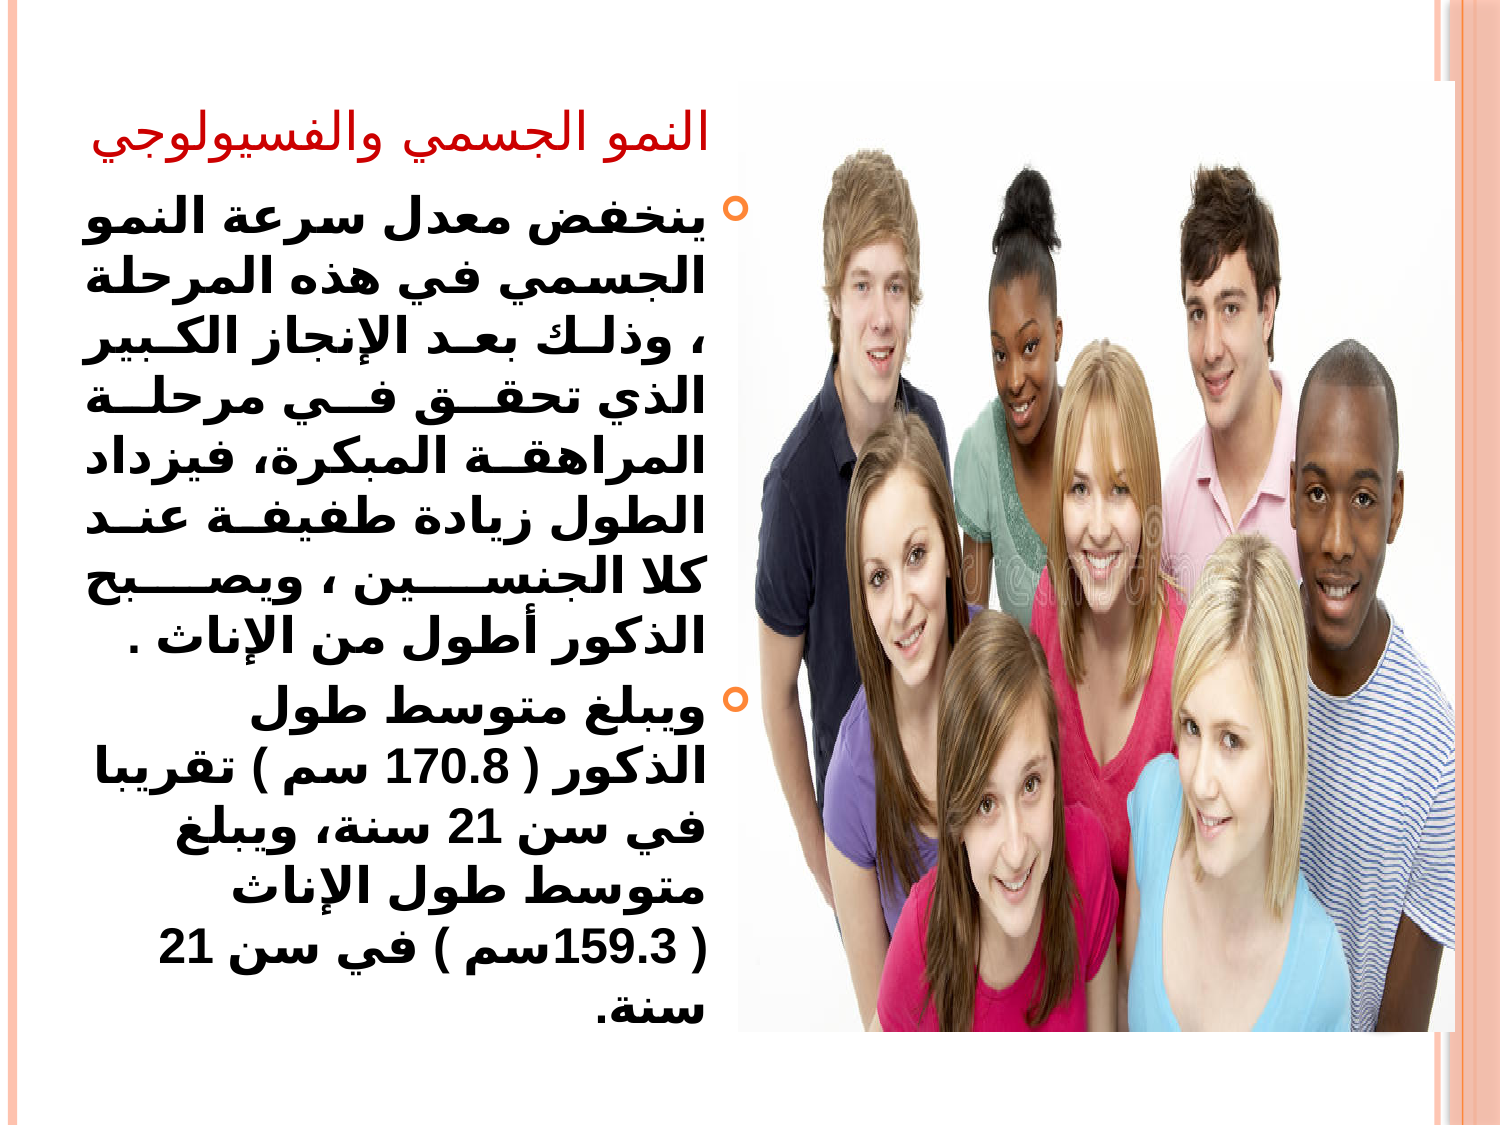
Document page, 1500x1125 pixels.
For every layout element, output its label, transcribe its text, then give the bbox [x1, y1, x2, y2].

title النمو الجسمي والفسيولوجي [75, 45, 727, 175]
list ينخفض معدل سرعة النمو الجسمي في هذه المرحلة ، وذلك بعد الإنجاز الكبير الذي تحقق في مرحلة المراهقة المبكرة، فيزداد الطول زيادة طفيفة عند كلا الجنسين ، ويصبح الذكور أطول من الإناث . ويبلغ متوسط طول الذكور ( 170.8 سم ) تقريبا في سن 21 سنة، ويبلغ متوسط طول الإناث ( 159.3سم ) في سن 21 سنة. [70, 175, 762, 1079]
picture [737, 81, 1456, 1032]
